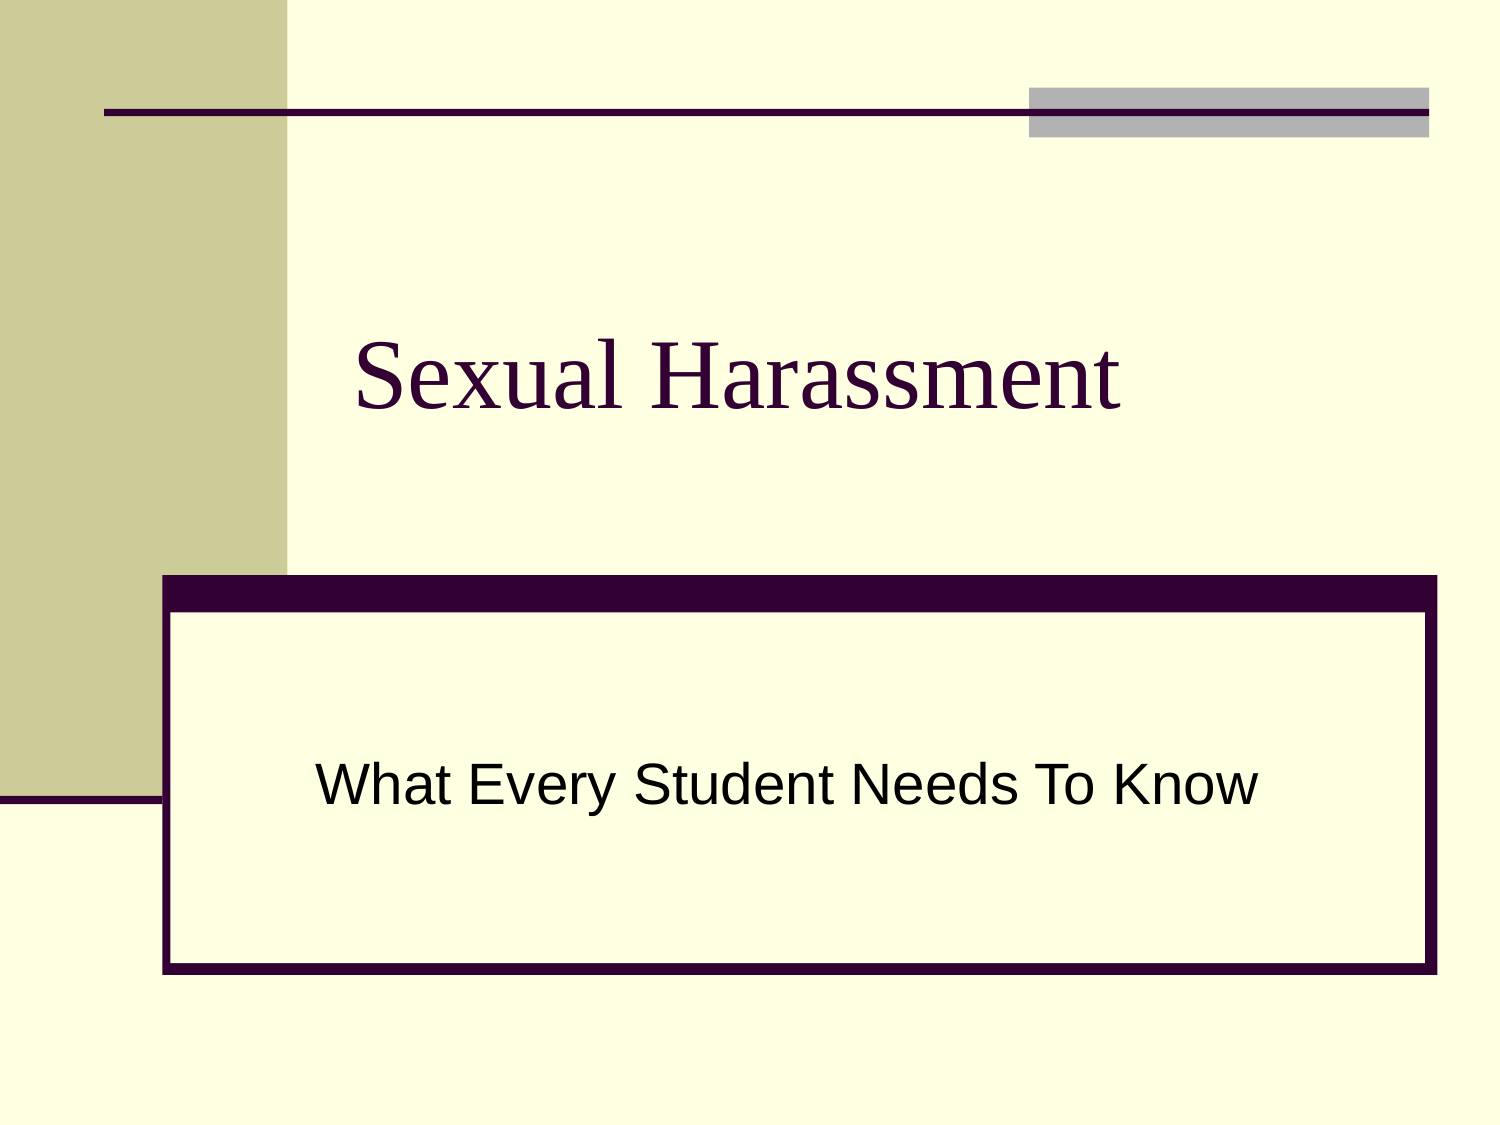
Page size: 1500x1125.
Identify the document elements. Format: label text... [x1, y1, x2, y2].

subtitle What Every Student Needs To Know [224, 649, 1351, 913]
title Sexual Harassment [337, 187, 1426, 551]
